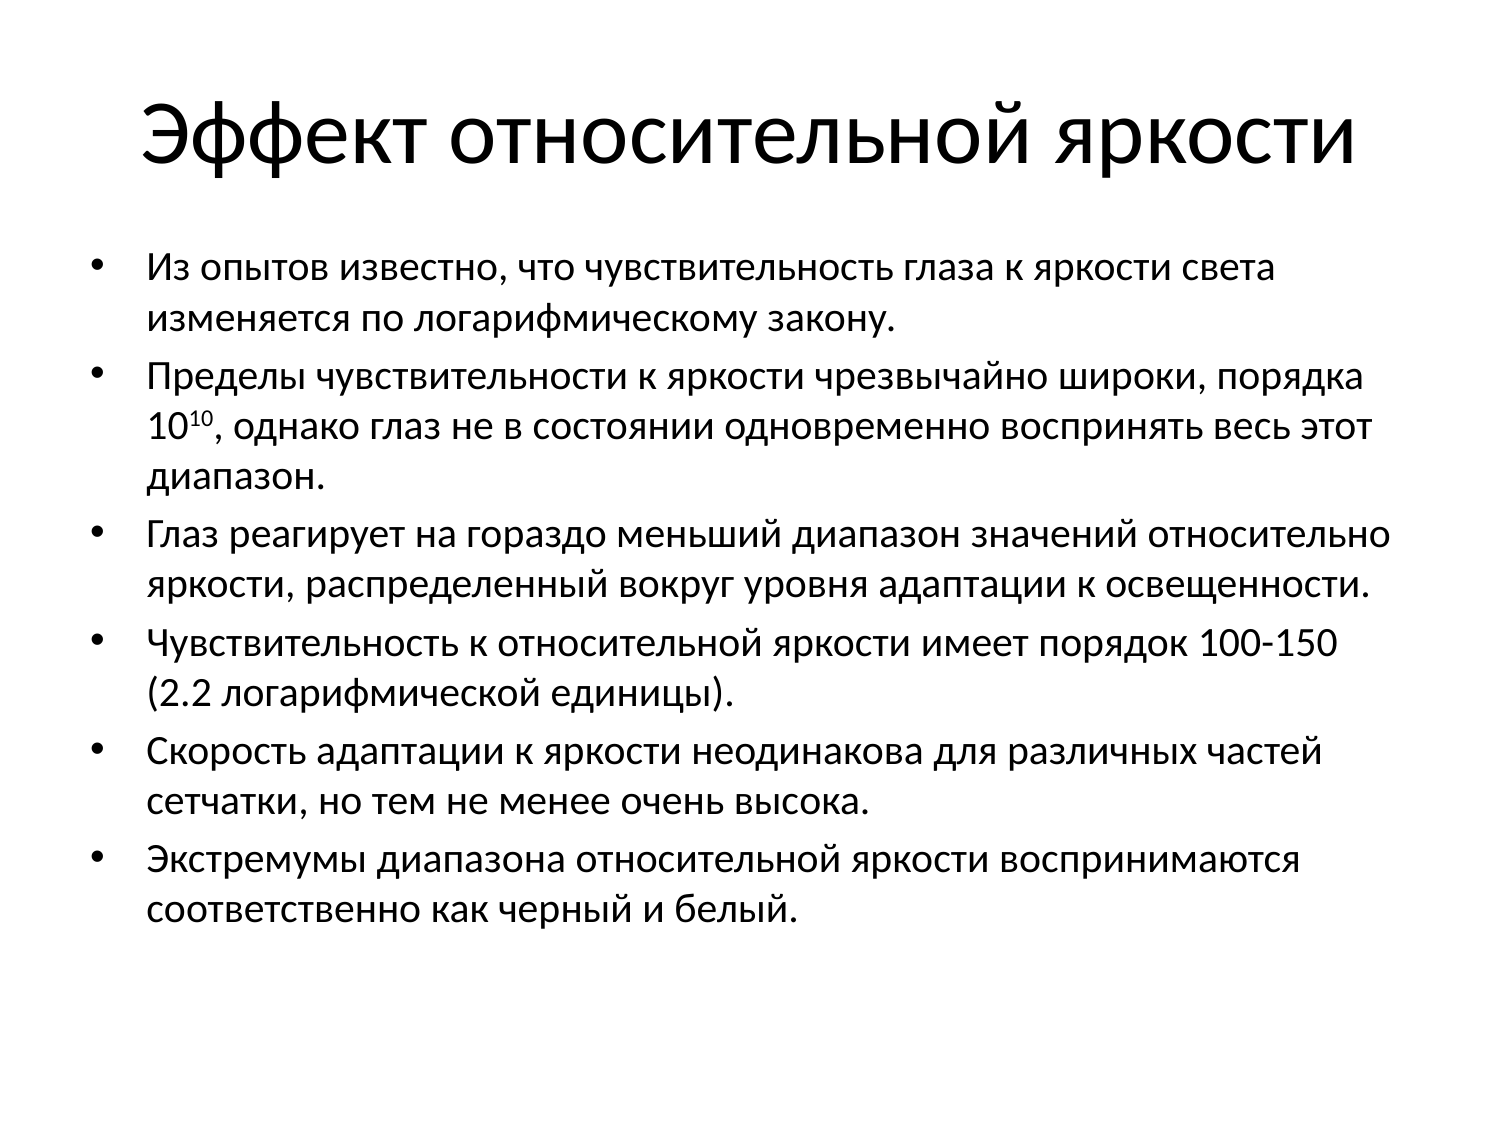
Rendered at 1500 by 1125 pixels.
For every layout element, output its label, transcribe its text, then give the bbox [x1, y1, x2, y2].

list Из опытов известно, что чувствительность глаза к яркости света изменяется по логарифмическому закону. Пределы чувствительности к яркости чрезвычайно широки, порядка 1010, однако глаз не в состоянии одновременно воспринять весь этот диапазон. Глаз реагирует на гораздо меньший диапазон значений относительно яркости, распределенный вокруг уровня адаптации к освещенности. Чувствительность к относительной яркости имеет порядок 100-150 (2.2 логарифмической единицы). Скорость адаптации к яркости неодинакова для различных частей сетчатки, но тем не менее очень высока. Экстремумы диапазона относительной яркости воспринимаются соответственно как черный и белый. [75, 231, 1425, 1012]
title Эффект относительной яркости [75, 45, 1425, 209]
